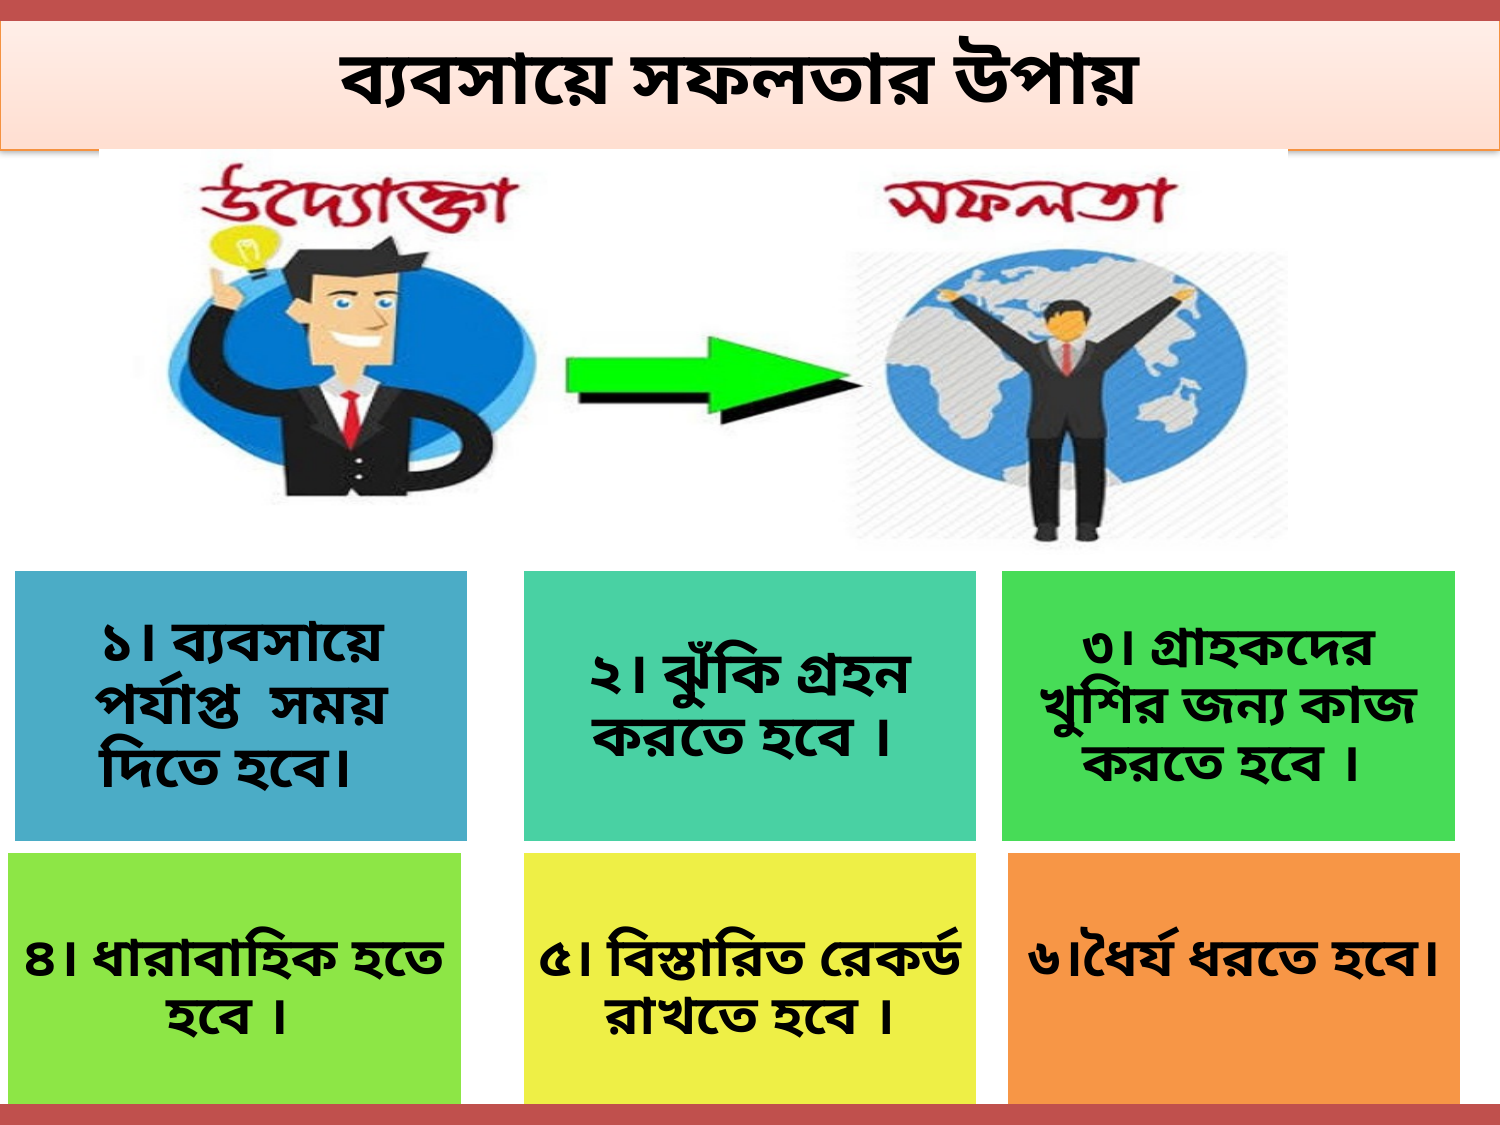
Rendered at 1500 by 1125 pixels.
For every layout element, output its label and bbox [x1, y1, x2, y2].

text_box [0, 499, 1463, 1125]
picture [99, 149, 1288, 563]
text_box [0, 0, 1500, 1125]
